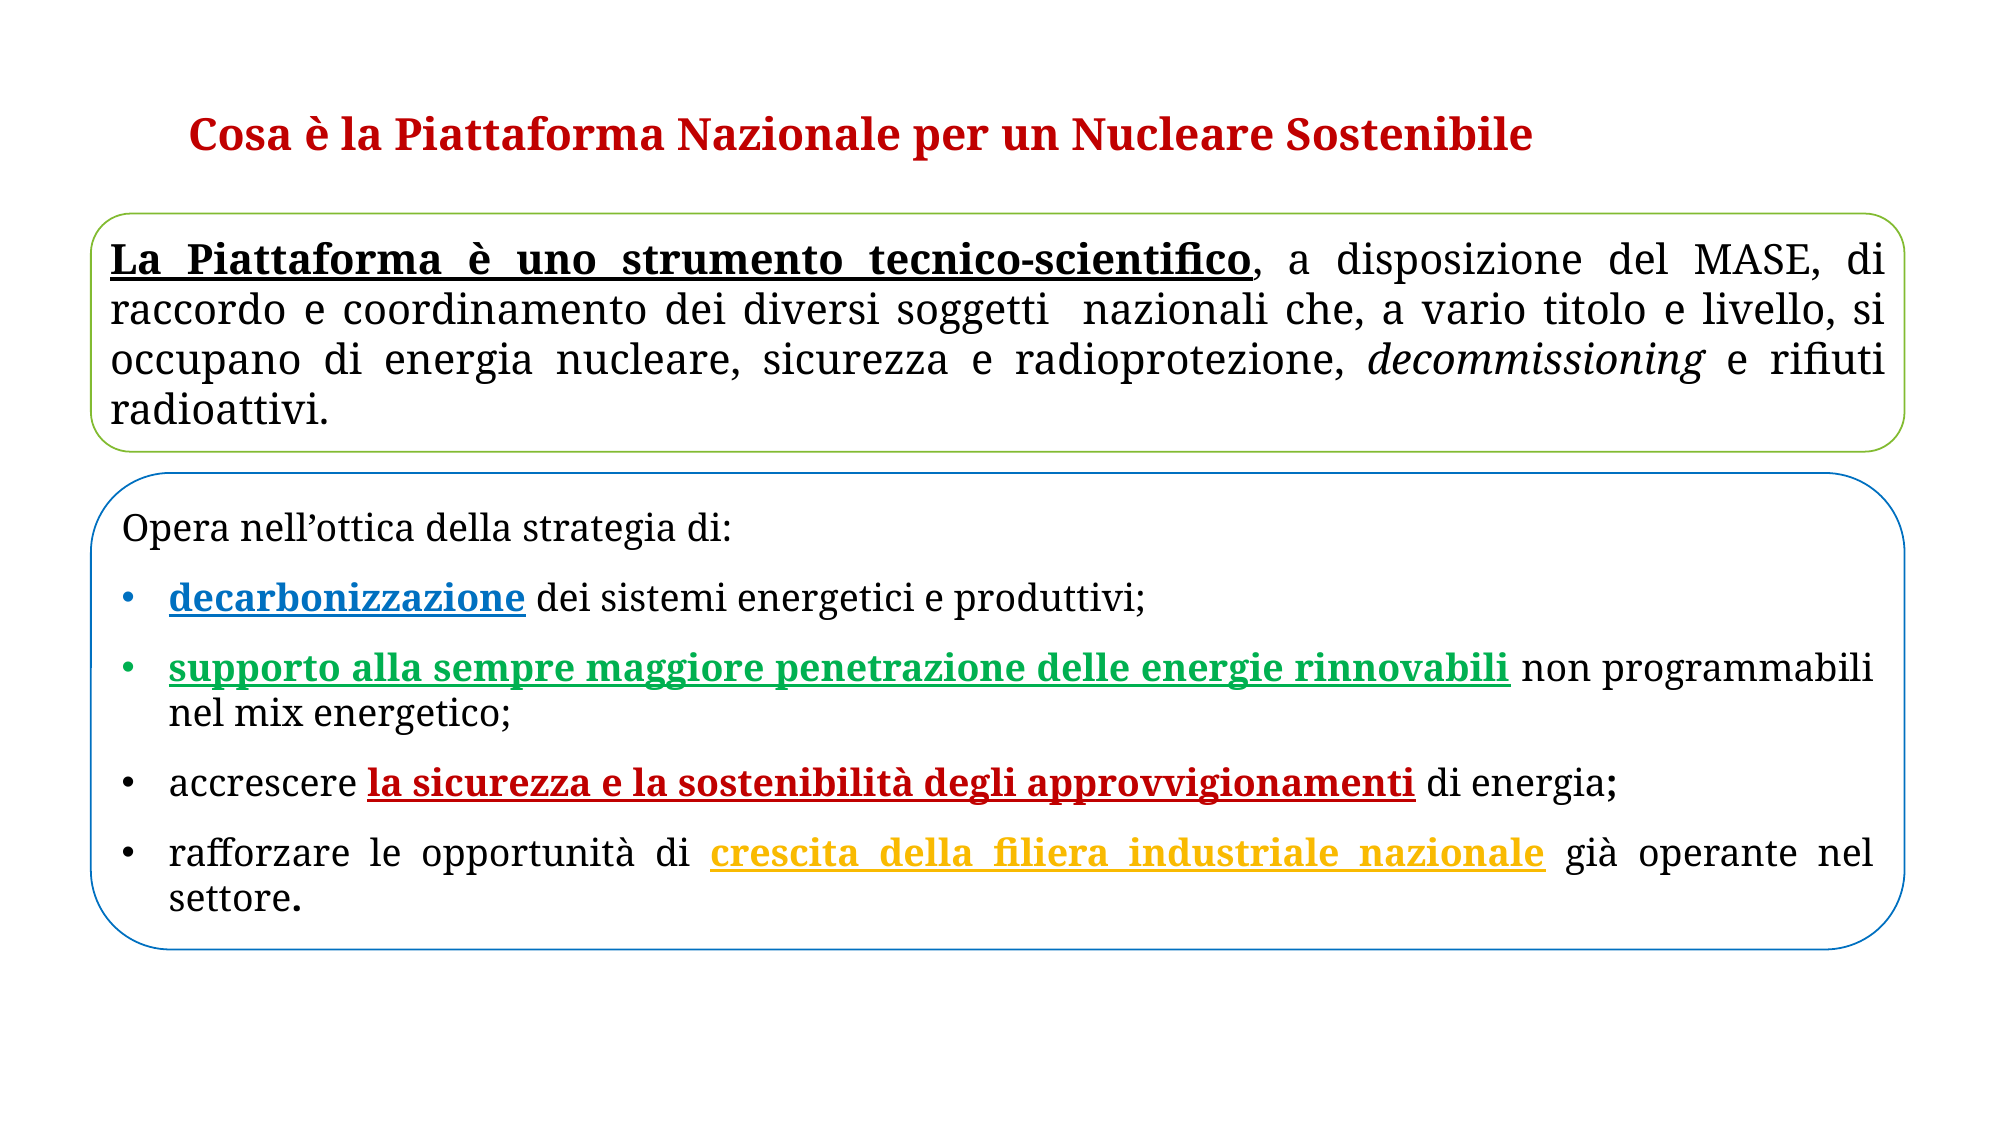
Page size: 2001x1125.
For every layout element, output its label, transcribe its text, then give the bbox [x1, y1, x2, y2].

text_box La Piattaforma è uno strumento tecnico-scientifico, a disposizione del MASE, di raccordo e coordinamento dei diversi soggetti nazionali che, a vario titolo e livello, si occupano di energia nucleare, sicurezza e radioprotezione, decommissioning e rifiuti radioattivi. [89, 212, 1906, 453]
text_box Opera nell’ottica della strategia di: decarbonizzazione dei sistemi energetici e produttivi; supporto alla sempre maggiore penetrazione delle energie rinnovabili non programmabili nel mix energetico; accrescere la sicurezza e la sostenibilità degli approvvigionamenti di energia; rafforzare le opportunità di crescita della filiera industriale nazionale già operante nel settore. [89, 472, 1906, 951]
title Cosa è la Piattaforma Nazionale per un Nucleare Sostenibile [188, 103, 1812, 196]
